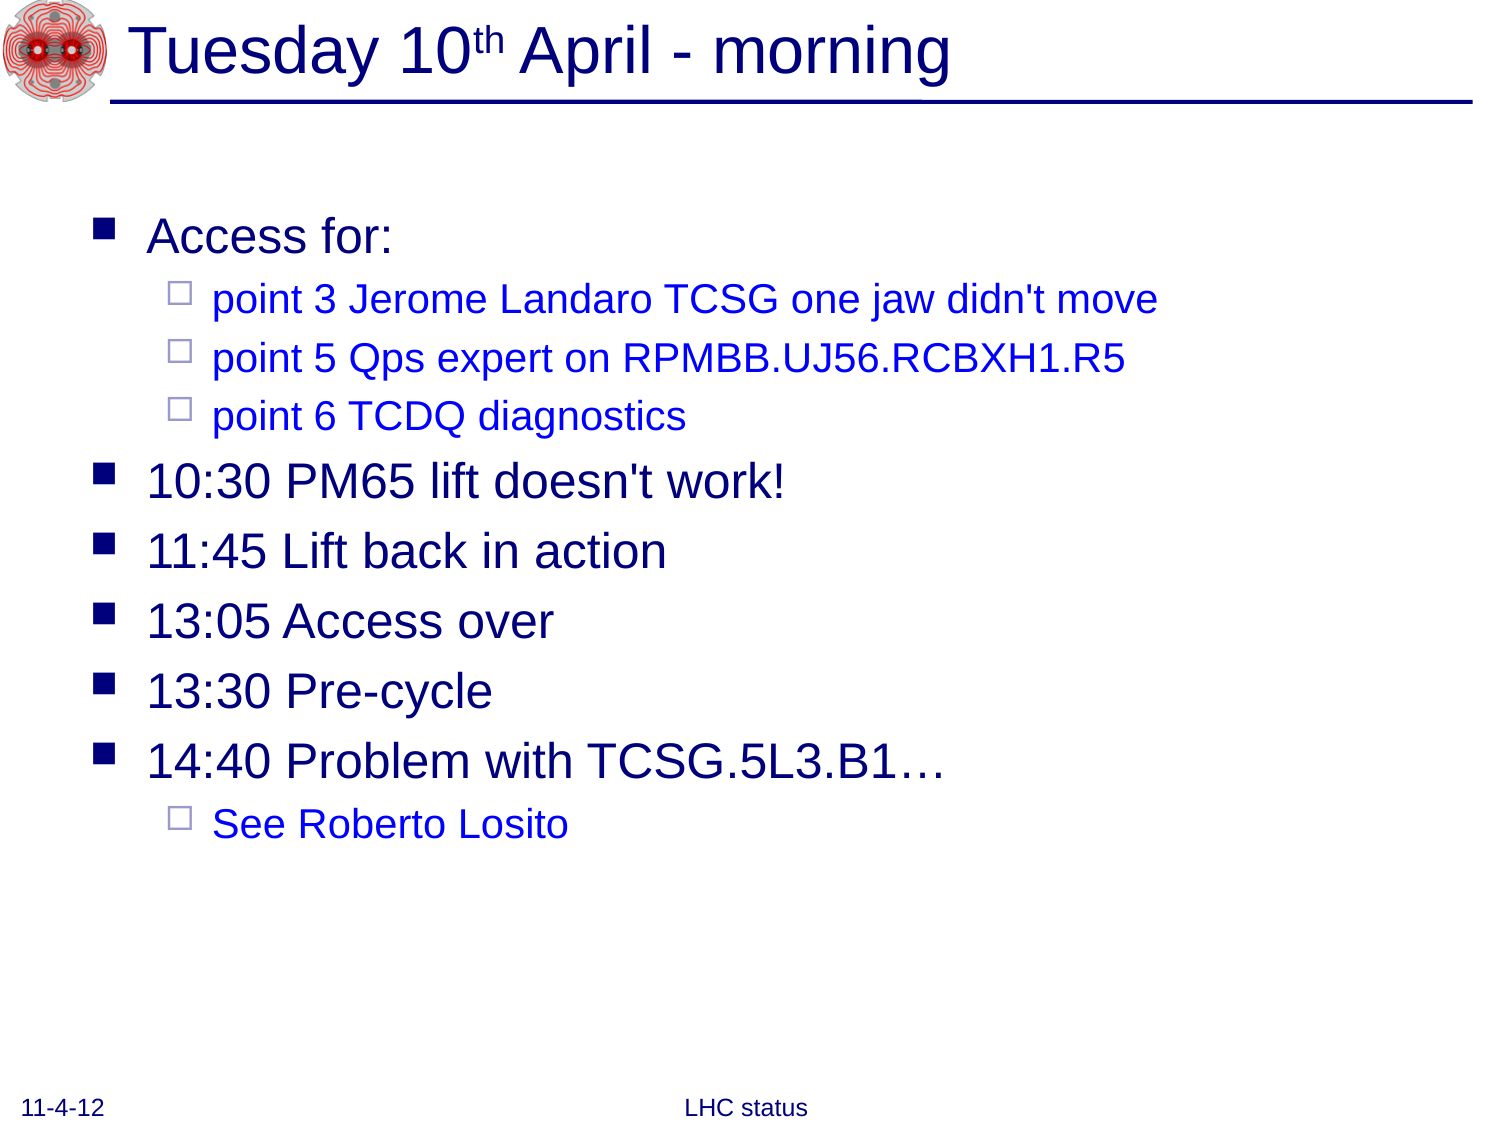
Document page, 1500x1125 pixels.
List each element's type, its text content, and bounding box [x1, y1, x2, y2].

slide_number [5, 1085, 356, 1125]
footer LHC status [512, 1087, 988, 1125]
picture [0, 0, 108, 103]
title Tuesday 10th April - morning [111, 3, 1463, 91]
list Access for: point 3 Jerome Landaro TCSG one jaw didn't move point 5 Qps expert on RPMBB.UJ56.RCBXH1.R5 point 6 TCDQ diagnostics 10:30 PM65 lift doesn't work! 11:45 Lift back in action 13:05 Access over 13:30 Pre-cycle 14:40 Problem with TCSG.5L3.B1… See Roberto Losito [74, 196, 1426, 1036]
